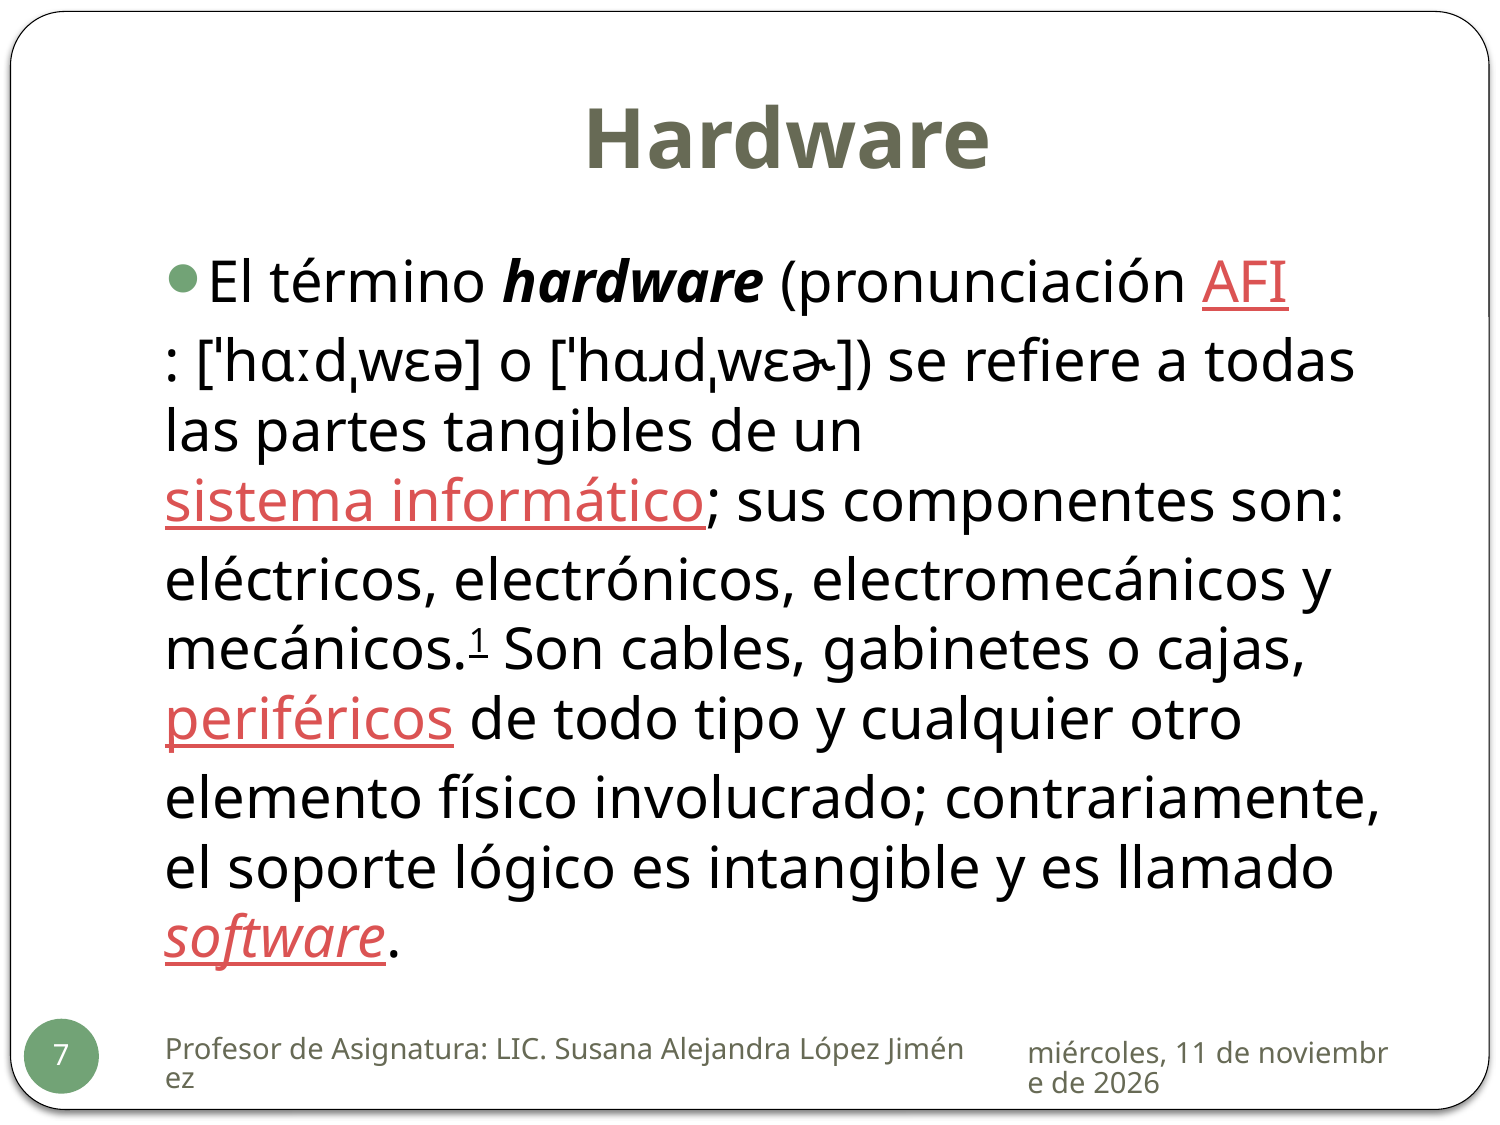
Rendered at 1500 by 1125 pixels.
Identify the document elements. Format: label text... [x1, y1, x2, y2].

title Hardware [150, 45, 1425, 233]
slide_number 7 [23, 1018, 99, 1094]
footer Profesor de Asignatura: LIC. Susana Alejandra López Jiménez [150, 1012, 988, 1088]
slide_number sábado, 17 de enero de 2015 [1012, 1015, 1419, 1094]
list El término hardware (pronunciación AFI: [ˈhɑːdˌwɛə] o [ˈhɑɹdˌwɛɚ]) se refiere a todas las partes tangibles de un sistema informático; sus componentes son: eléctricos, electrónicos, electromecánicos y mecánicos.1 Son cables, gabinetes o cajas, periféricos de todo tipo y cualquier otro elemento físico involucrado; contrariamente, el soporte lógico es intangible y es llamado software. [150, 237, 1425, 988]
